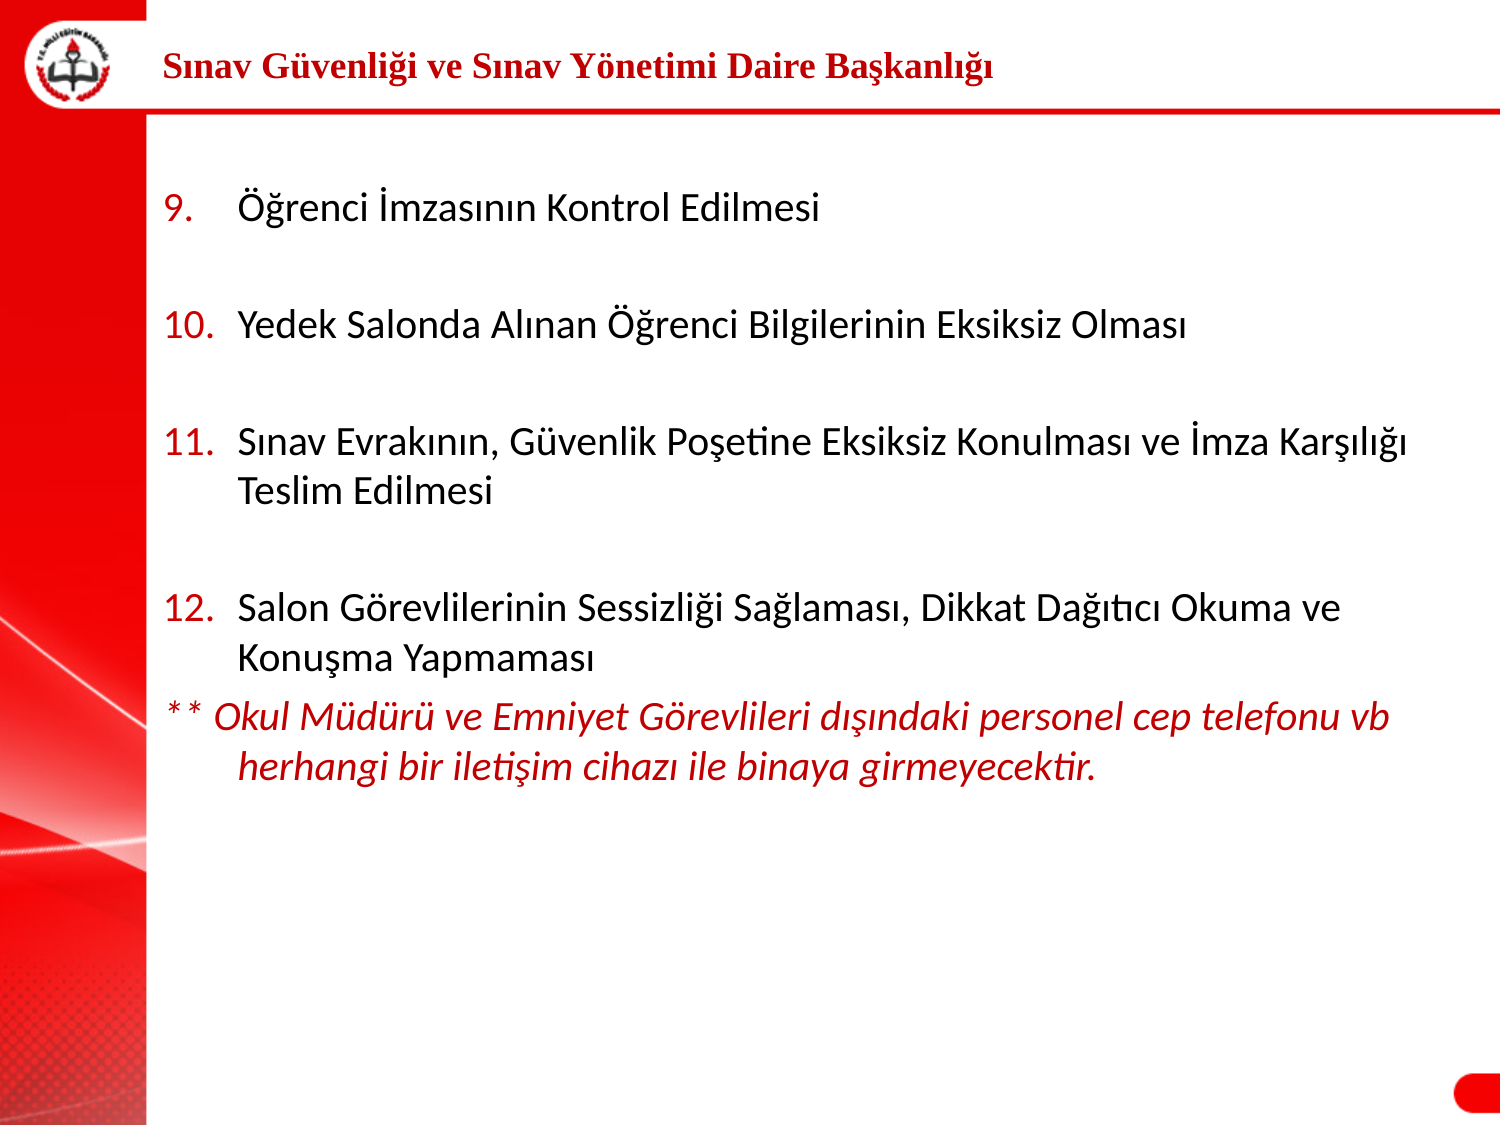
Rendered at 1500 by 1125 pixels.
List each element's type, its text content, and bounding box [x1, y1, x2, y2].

subtitle Öğrenci İmzasının Kontrol Edilmesi Yedek Salonda Alınan Öğrenci Bilgilerinin Eksiksiz Olması Sınav Evrakının, Güvenlik Poşetine Eksiksiz Konulması ve İmza Karşılığı Teslim Edilmesi Salon Görevlilerinin Sessizliği Sağlaması, Dikkat Dağıtıcı Okuma ve Konuşma Yapmaması ** Okul Müdürü ve Emniyet Görevlileri dışındaki personel cep telefonu vb herhangi bir iletişim cihazı ile binaya girmeyecektir. [147, 113, 1500, 973]
slide_number 12 [1149, 1065, 1500, 1125]
text_box Sınav Güvenliği ve Sınav Yönetimi Daire Başkanlığı [147, 33, 1187, 94]
picture [0, 0, 1500, 1125]
